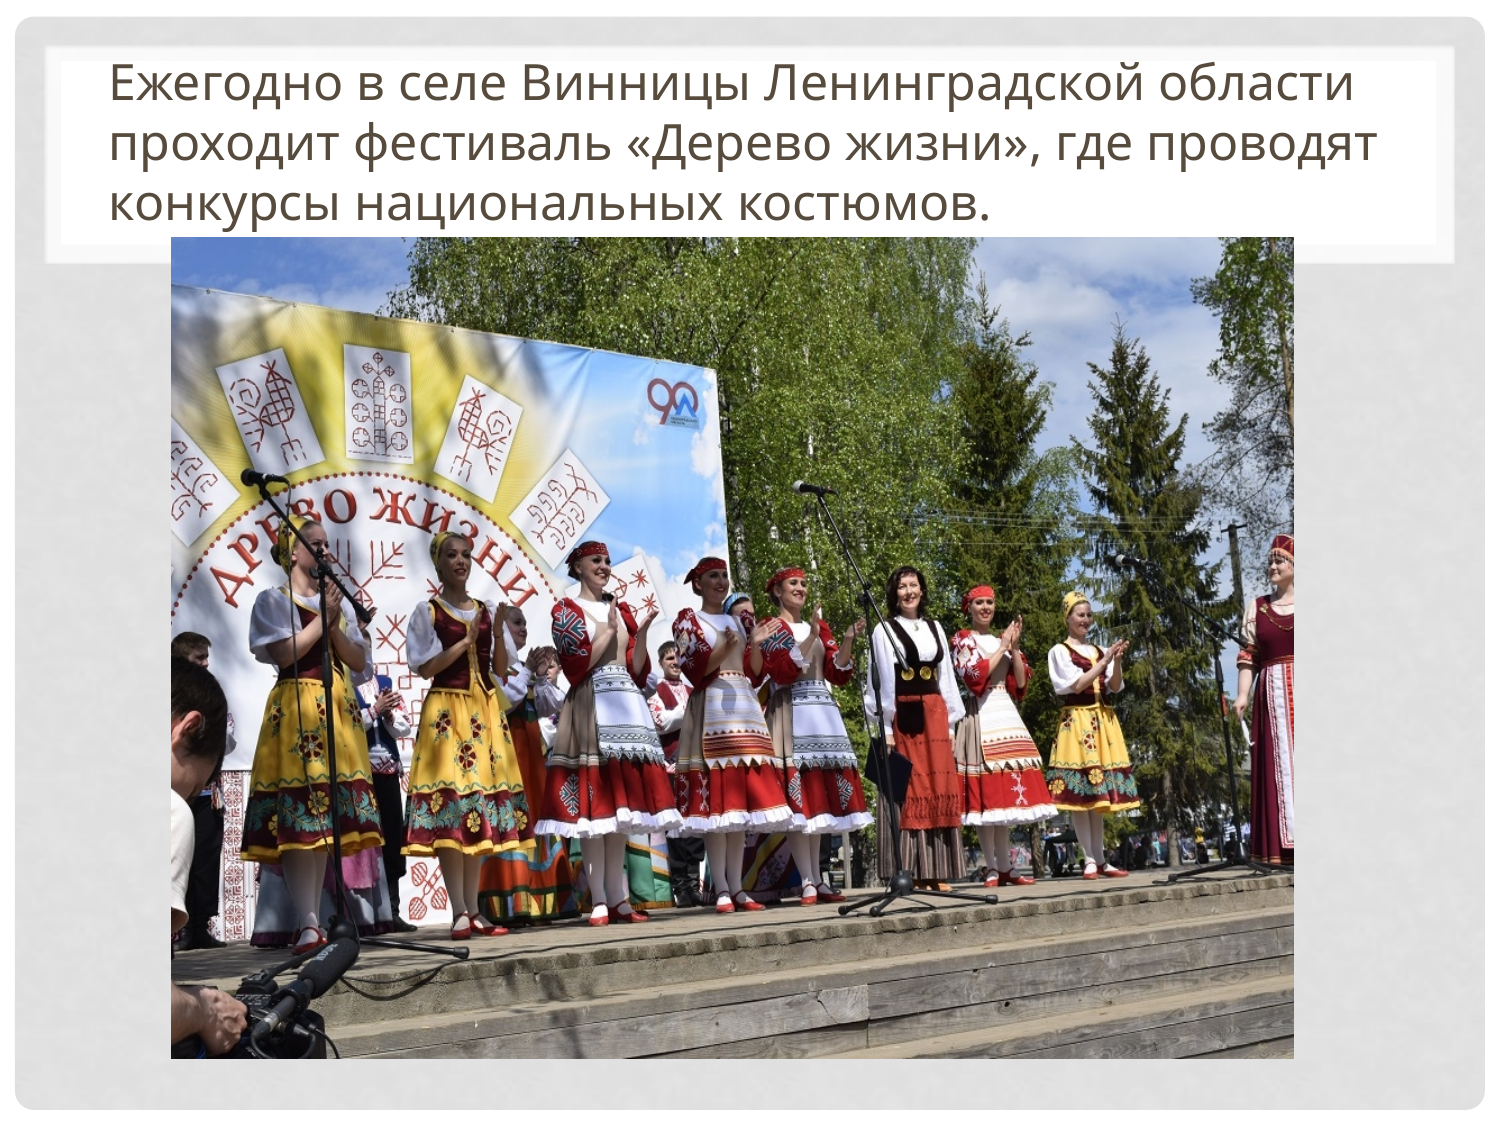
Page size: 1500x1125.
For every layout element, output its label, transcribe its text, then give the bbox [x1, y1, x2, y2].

picture [170, 237, 1294, 1059]
list Ежегодно в селе Винницы Ленинградской области проходит фестиваль «Дерево жизни», где проводят конкурсы национальных костюмов. [75, 42, 1425, 1005]
